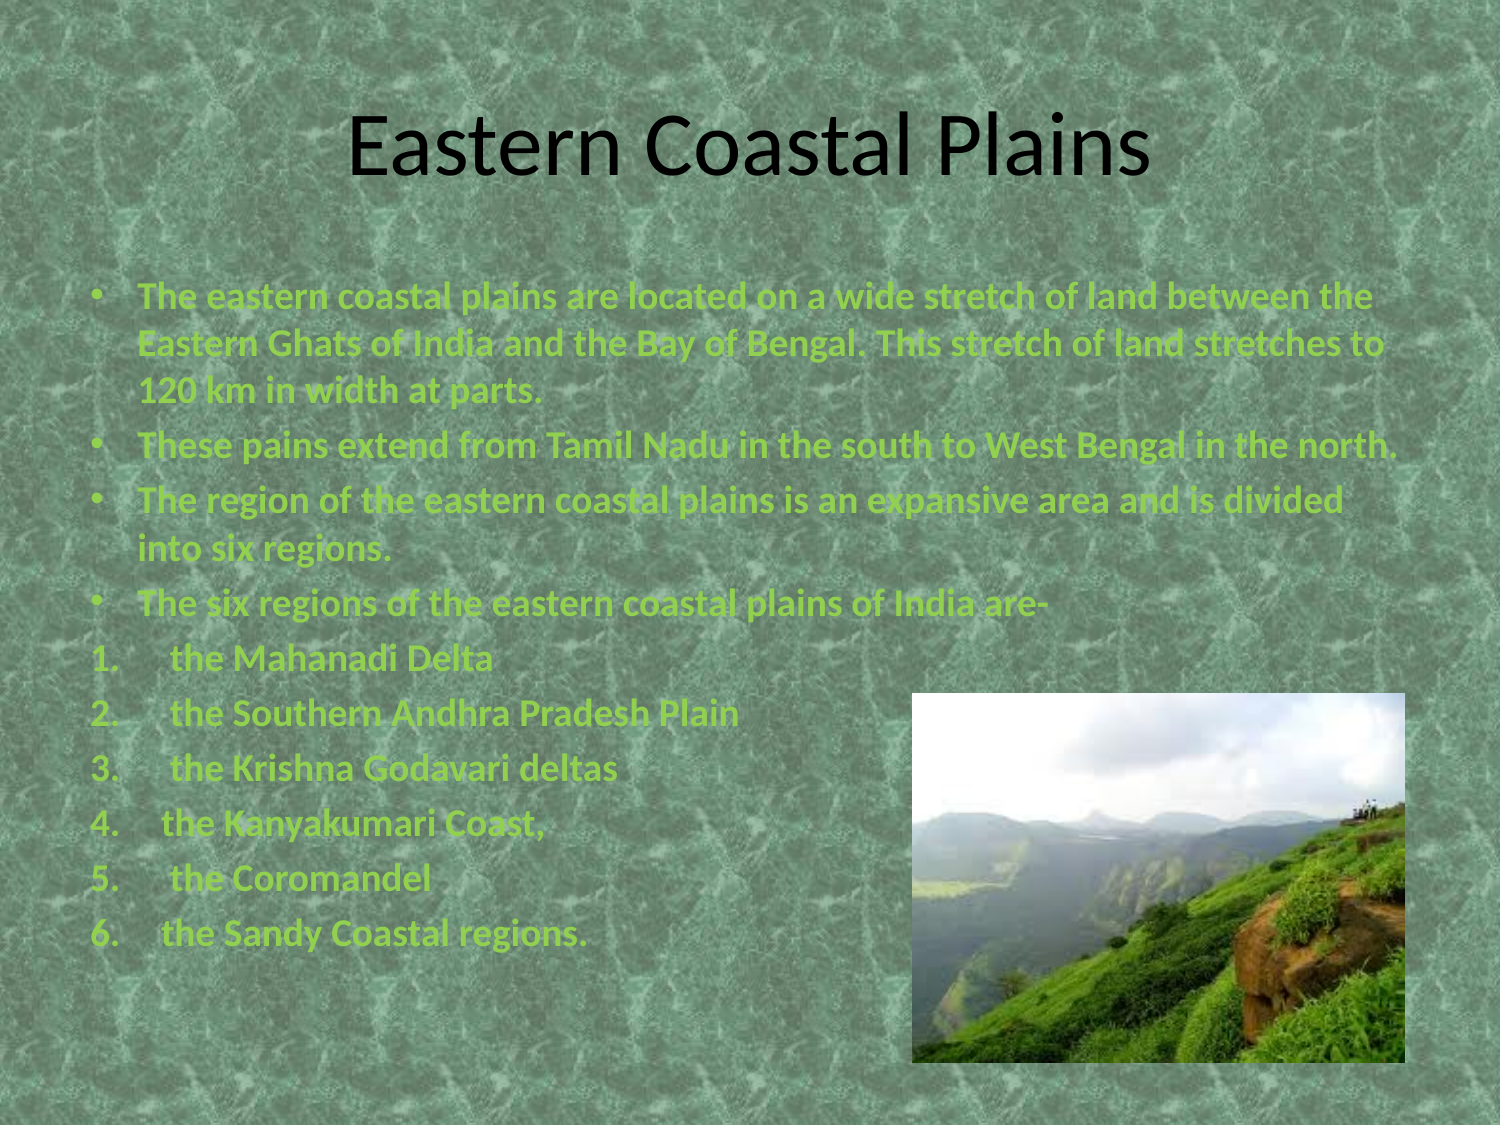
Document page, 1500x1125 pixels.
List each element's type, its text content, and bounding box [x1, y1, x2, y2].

title Eastern Coastal Plains [75, 45, 1425, 233]
list The eastern coastal plains are located on a wide stretch of land between the Eastern Ghats of India and the Bay of Bengal. This stretch of land stretches to 120 km in width at parts. These pains extend from Tamil Nadu in the south to West Bengal in the north. The region of the eastern coastal plains is an expansive area and is divided into six regions. The six regions of the eastern coastal plains of India are- the Mahanadi Delta the Southern Andhra Pradesh Plain the Krishna Godavari deltas the Kanyakumari Coast, the Coromandel the Sandy Coastal regions. [75, 262, 1425, 1005]
picture [912, 693, 1405, 1063]
